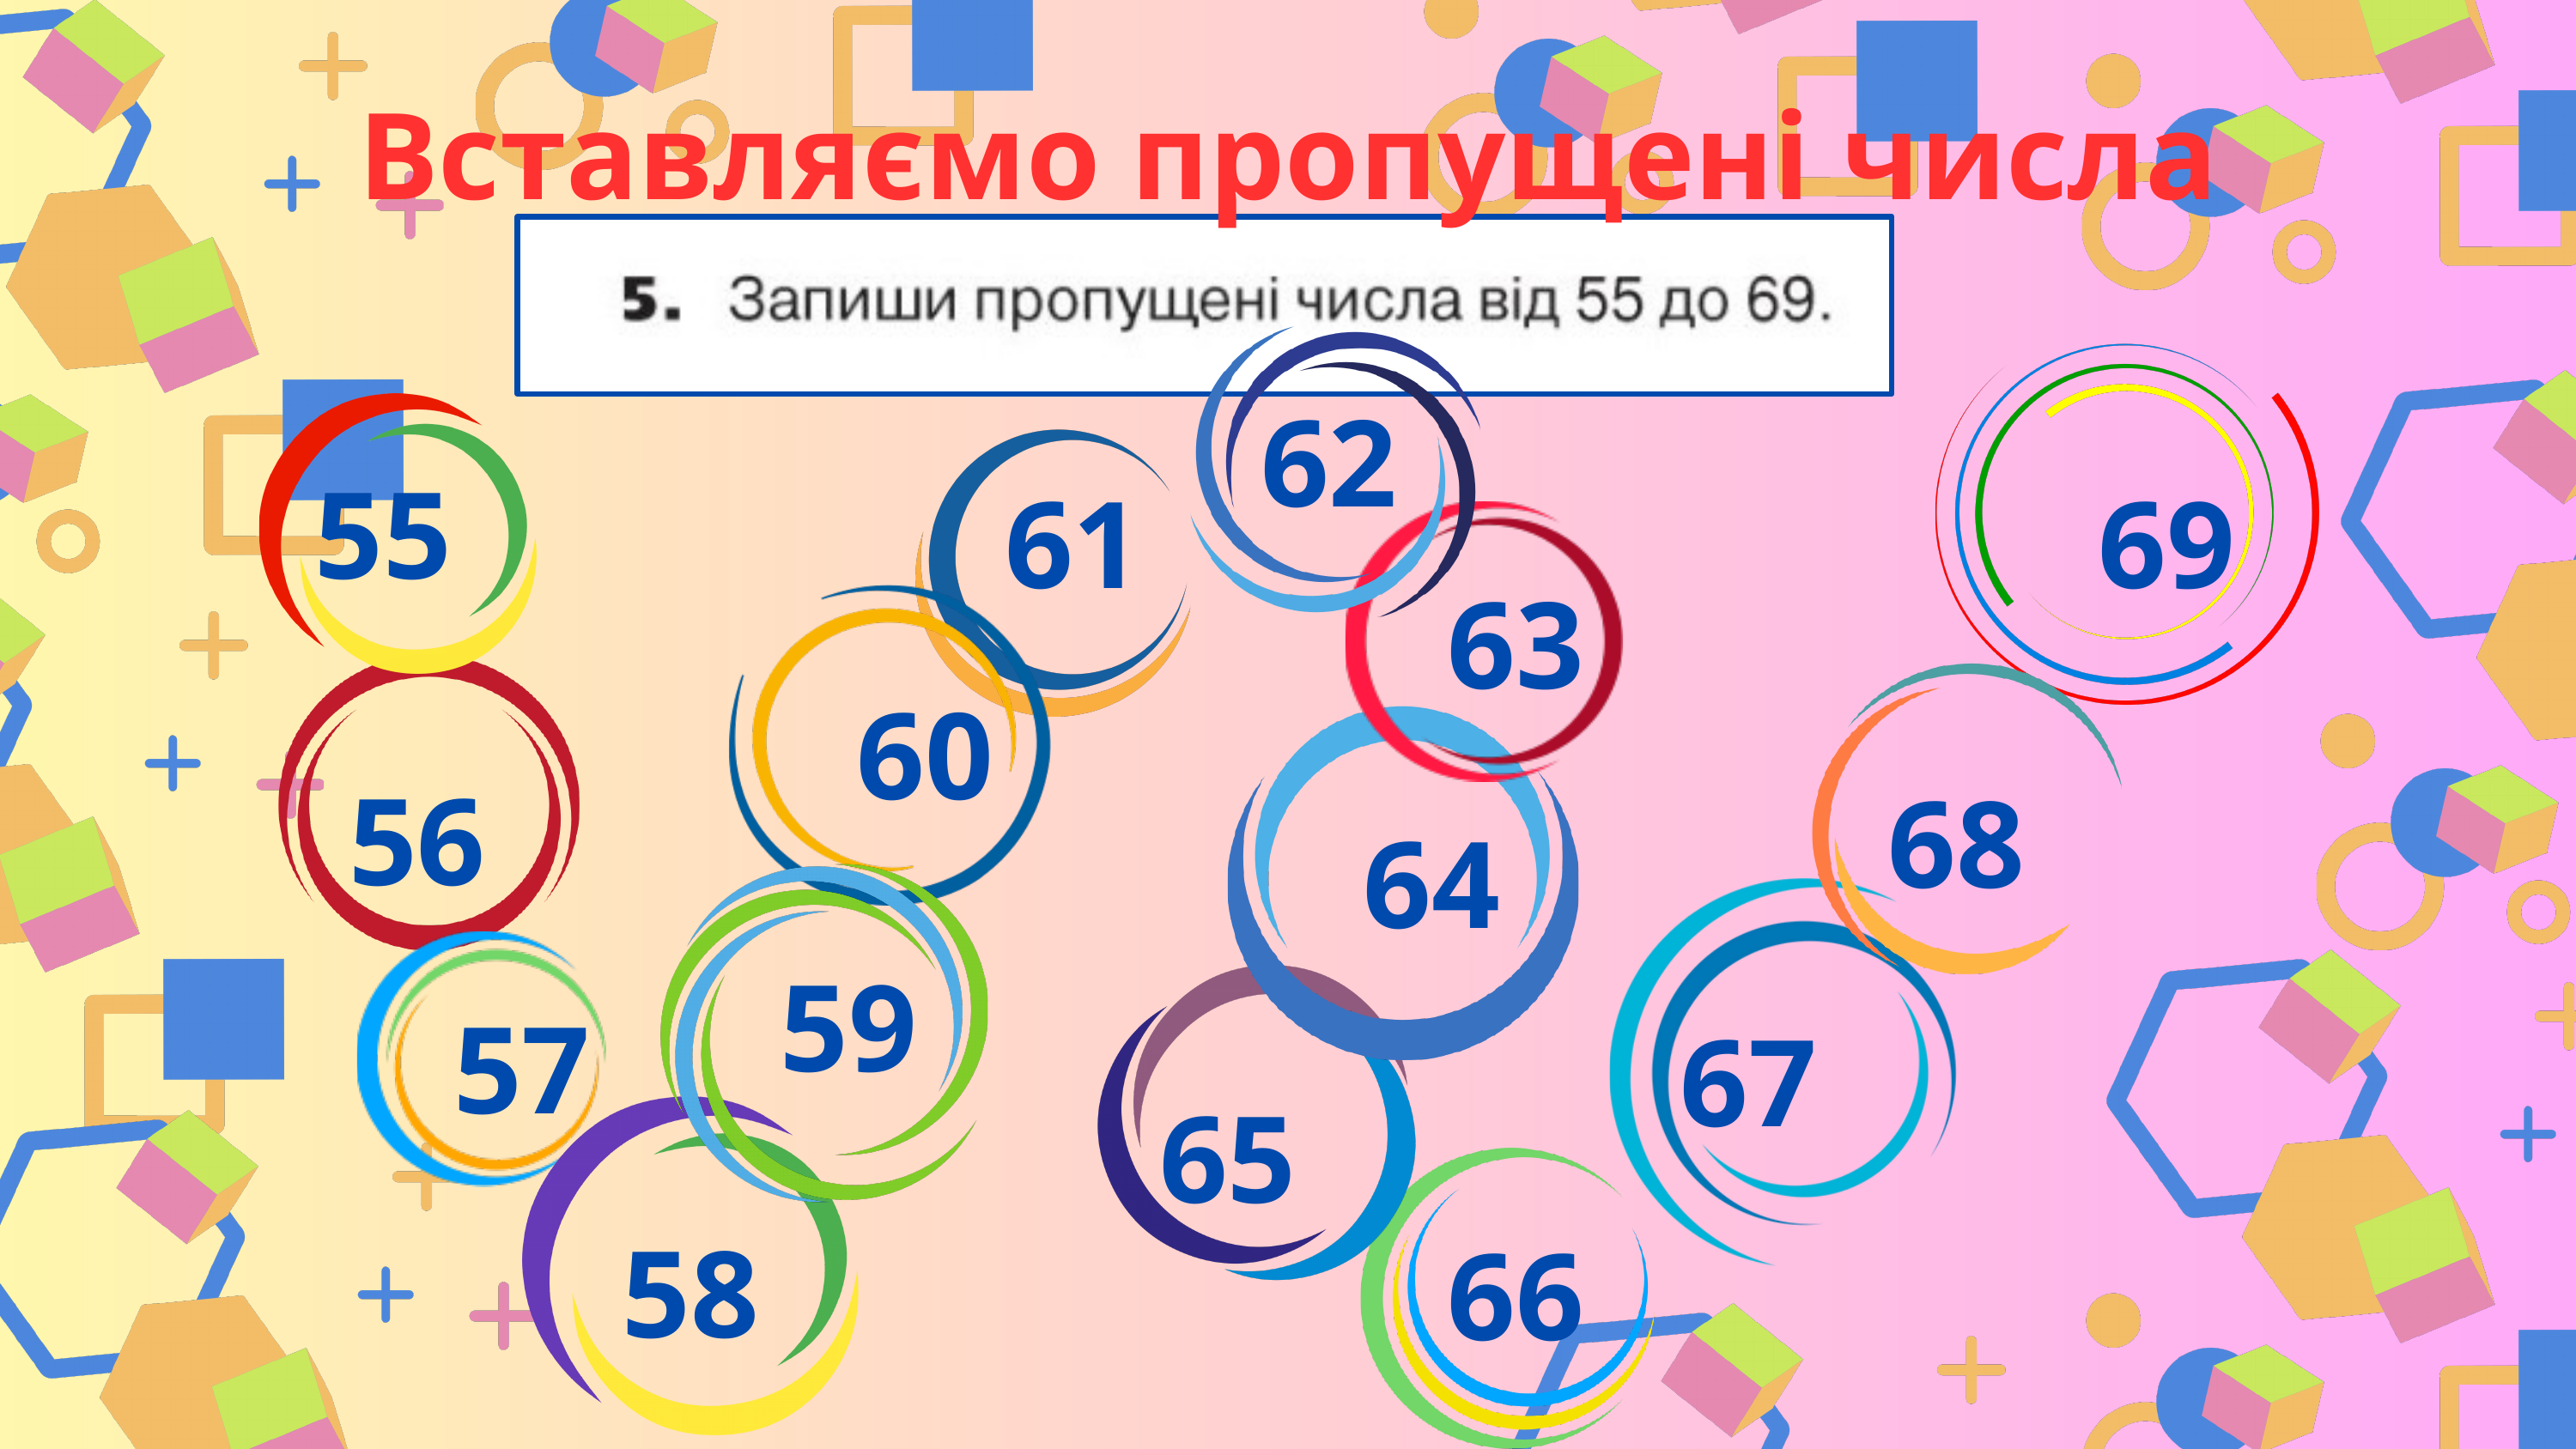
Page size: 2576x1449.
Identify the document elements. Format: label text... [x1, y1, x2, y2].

text_box [1609, 878, 1812, 983]
text_box Вставляємо пропущені числа [356, 55, 2219, 224]
text_box [728, 585, 1051, 906]
text_box [522, 1138, 859, 1435]
text_box 56 [278, 741, 556, 910]
text_box 59 [710, 928, 988, 1096]
text_box [1935, 343, 2320, 706]
text_box 64 [1292, 784, 1571, 953]
text_box [1812, 659, 2128, 987]
text_box 61 [934, 444, 1212, 613]
text_box [1190, 326, 1480, 617]
text_box [2081, 949, 2576, 1449]
text_box [1480, 501, 1624, 544]
text_box [1227, 705, 1579, 1060]
text_box 57 [383, 970, 661, 1138]
text_box 60 [787, 656, 1065, 824]
text_box [1420, 1148, 1655, 1196]
text_box [1051, 613, 1191, 736]
text_box [899, 411, 1190, 585]
text_box [0, 579, 325, 1110]
text_box [475, 0, 1073, 55]
text_box [1094, 965, 1227, 1058]
text_box [1094, 1060, 1420, 1283]
text_box 69 [2028, 444, 2306, 613]
text_box 58 [551, 1193, 829, 1361]
text_box [356, 931, 606, 1188]
text_box [1345, 617, 1624, 782]
text_box [2081, 0, 2576, 290]
text_box 66 [1376, 1196, 1655, 1365]
text_box 65 [1089, 1058, 1367, 1227]
text_box 67 [1609, 983, 1887, 1151]
text_box 55 [244, 434, 523, 603]
text_box [0, 0, 444, 579]
text_box [1360, 1283, 1655, 1449]
text_box [640, 846, 988, 1221]
text_box [278, 654, 580, 950]
text_box [517, 224, 1893, 394]
text_box [0, 1110, 538, 1449]
text_box 63 [1376, 544, 1655, 713]
text_box [258, 393, 538, 674]
text_box 62 [1190, 363, 1468, 531]
text_box [1655, 1303, 2082, 1449]
text_box [1655, 987, 1957, 1266]
text_box [1419, 0, 2018, 55]
text_box 68 [1817, 744, 2096, 912]
text_box [2316, 370, 2576, 949]
